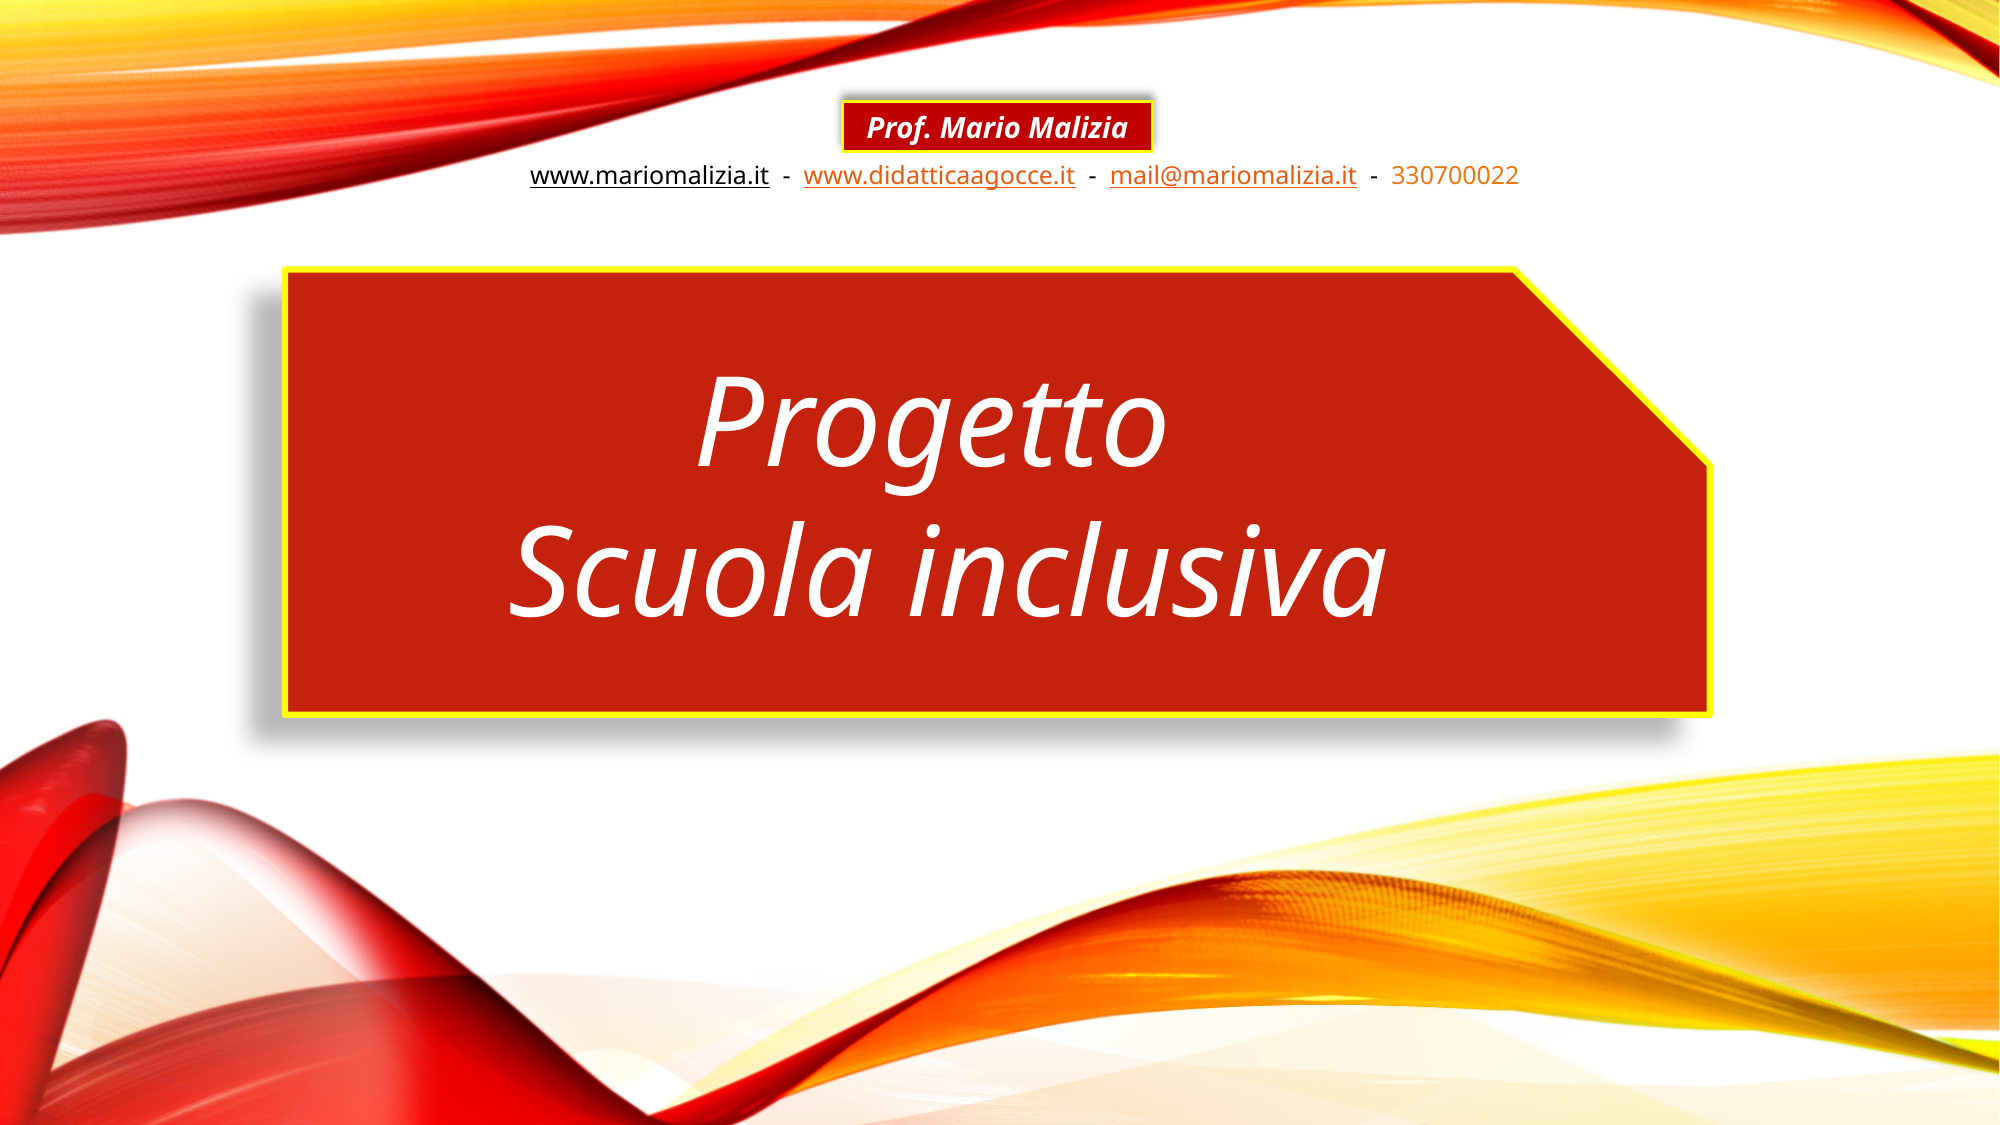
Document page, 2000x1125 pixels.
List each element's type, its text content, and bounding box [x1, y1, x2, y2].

picture [0, 0, 2000, 237]
text_box www.mariomalizia.it - www.didatticaagocce.it - mail@mariomalizia.it - 330700022 [515, 152, 1750, 201]
text_box Progetto Scuola inclusiva [280, 265, 1715, 720]
text_box Prof. Mario Malizia [842, 101, 1153, 152]
picture [0, 717, 2000, 1125]
